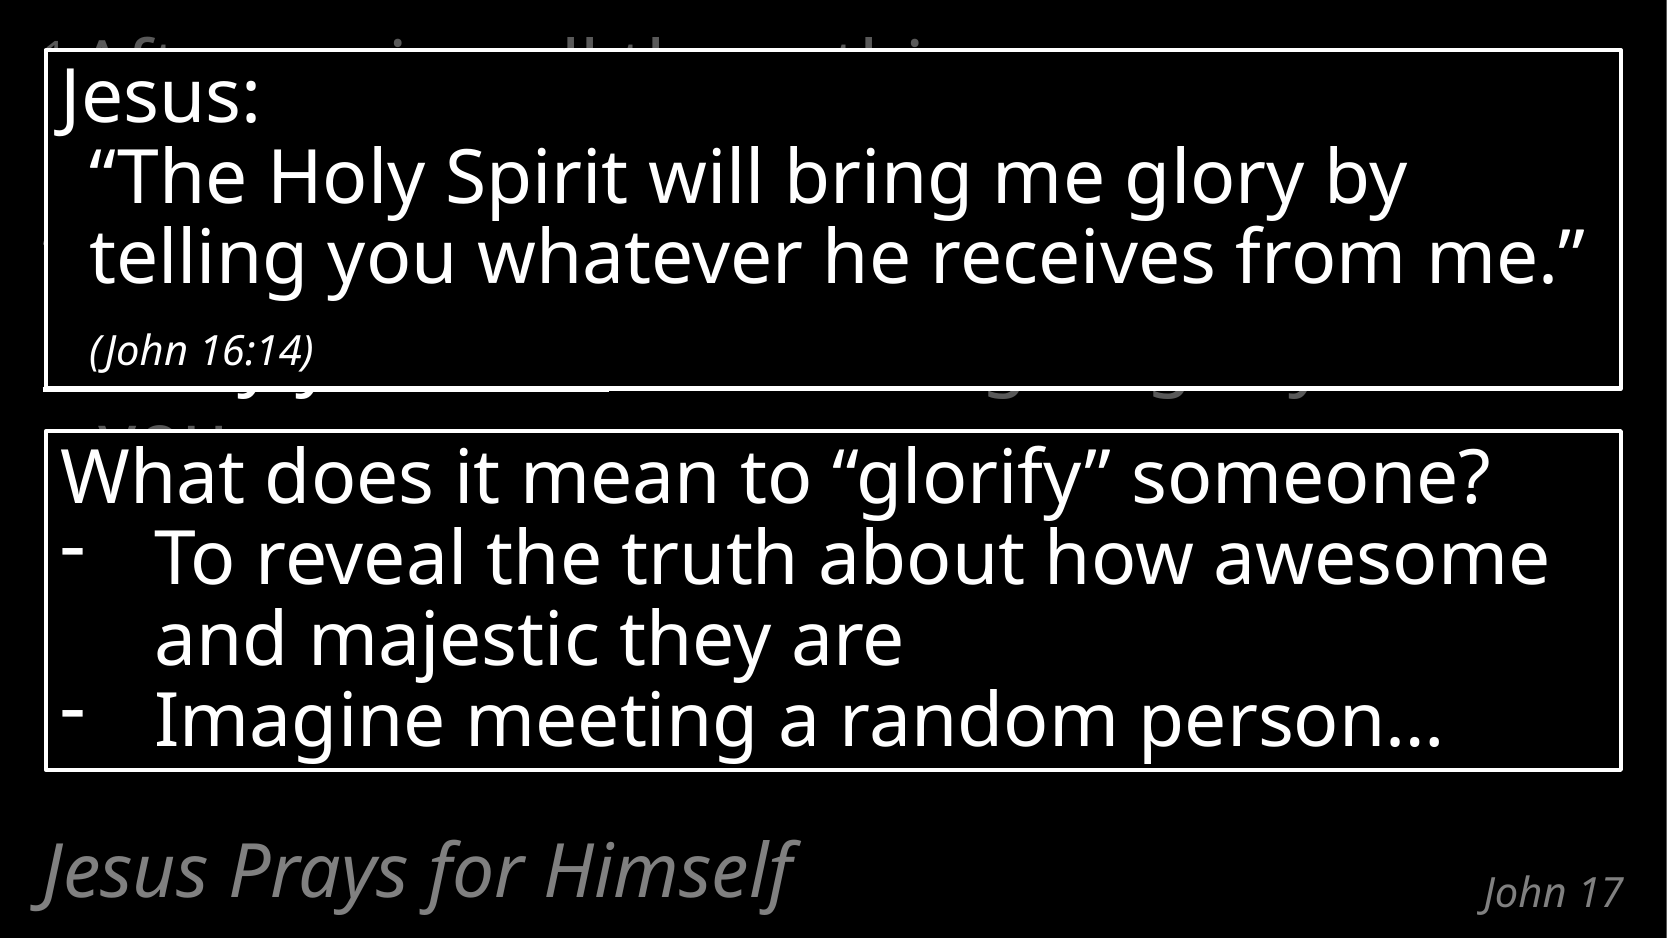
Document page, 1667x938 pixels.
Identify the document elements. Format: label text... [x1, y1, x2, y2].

title John 17 [1247, 833, 1640, 923]
text_box What does it mean to “glorify” someone? To reveal the truth about how awesome and majestic they are Imagine meeting a random person… [45, 431, 1621, 770]
text_box Jesus: “The Holy Spirit will bring me glory by telling you whatever he receives from me.” (John 16:14) [45, 49, 1621, 389]
list 1 After saying all these things, Jesus looked up to heaven and said, “Father, the hour has come. Glorify your Son so he can give glory back to you. [27, 18, 1640, 813]
list Jesus Prays for Himself [27, 833, 1247, 923]
